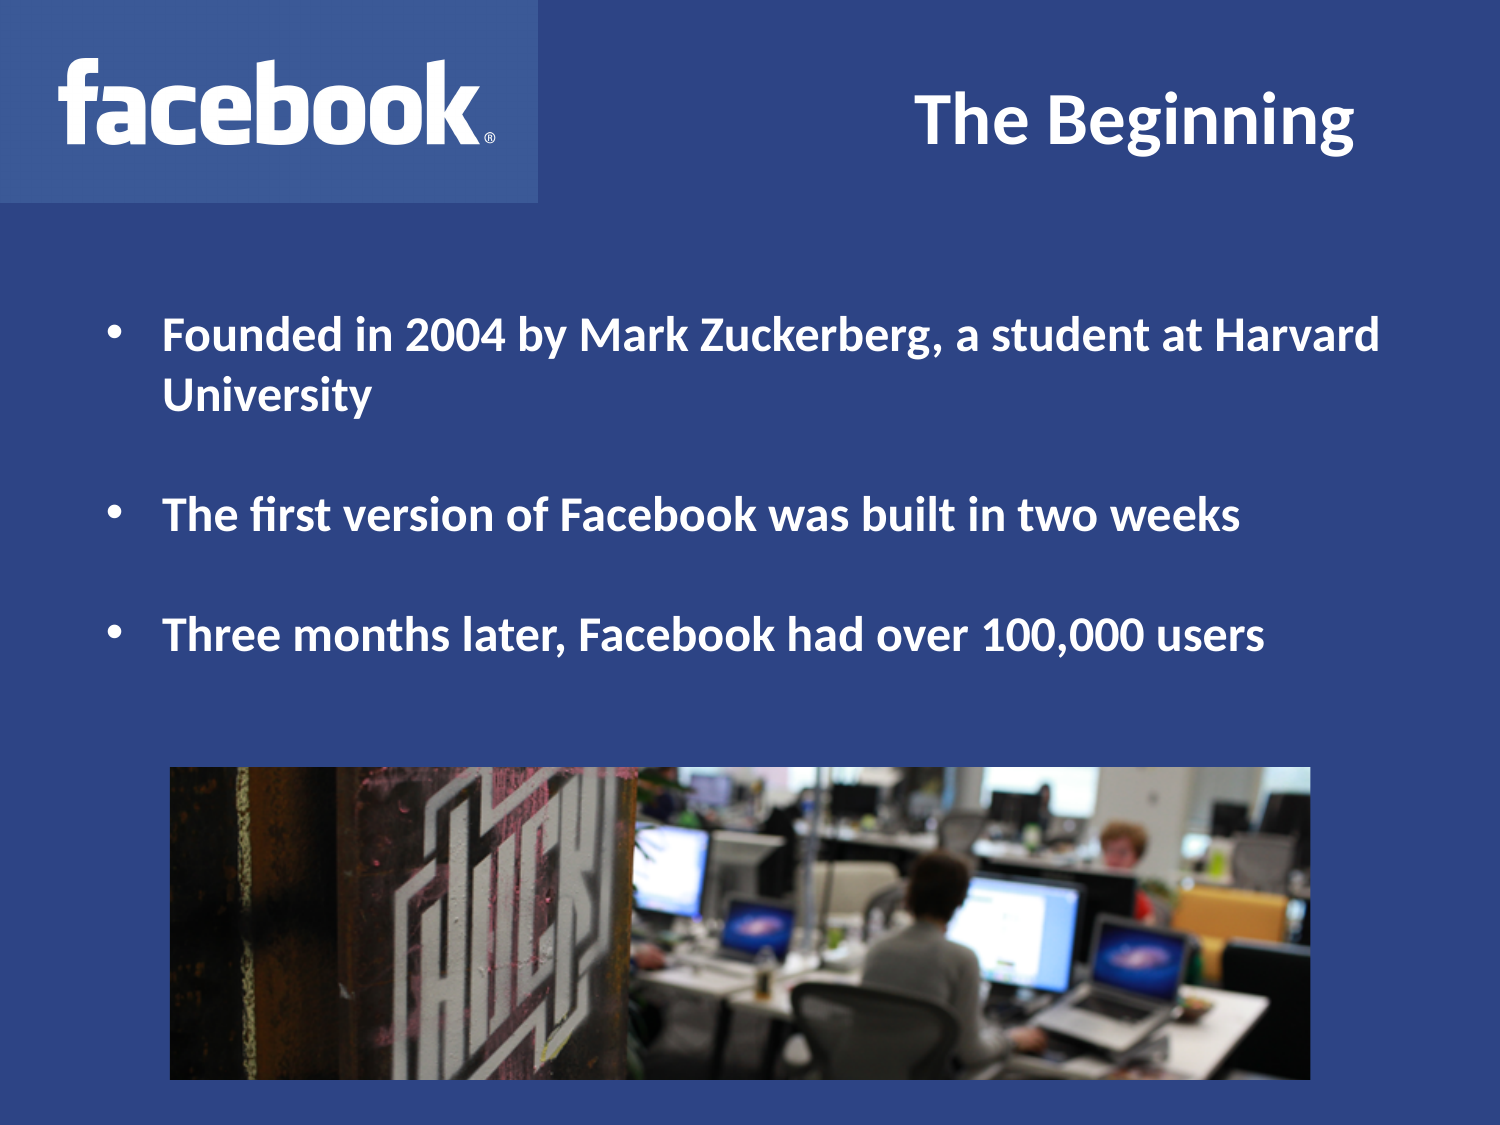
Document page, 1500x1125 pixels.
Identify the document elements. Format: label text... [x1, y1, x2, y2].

picture [0, 0, 1500, 1125]
text_box The Beginning [899, 62, 1438, 168]
text_box Founded in 2004 by Mark Zuckerberg, a student at Harvard University The first version of Facebook was built in two weeks Three months later, Facebook had over 100,000 users [91, 294, 1438, 730]
